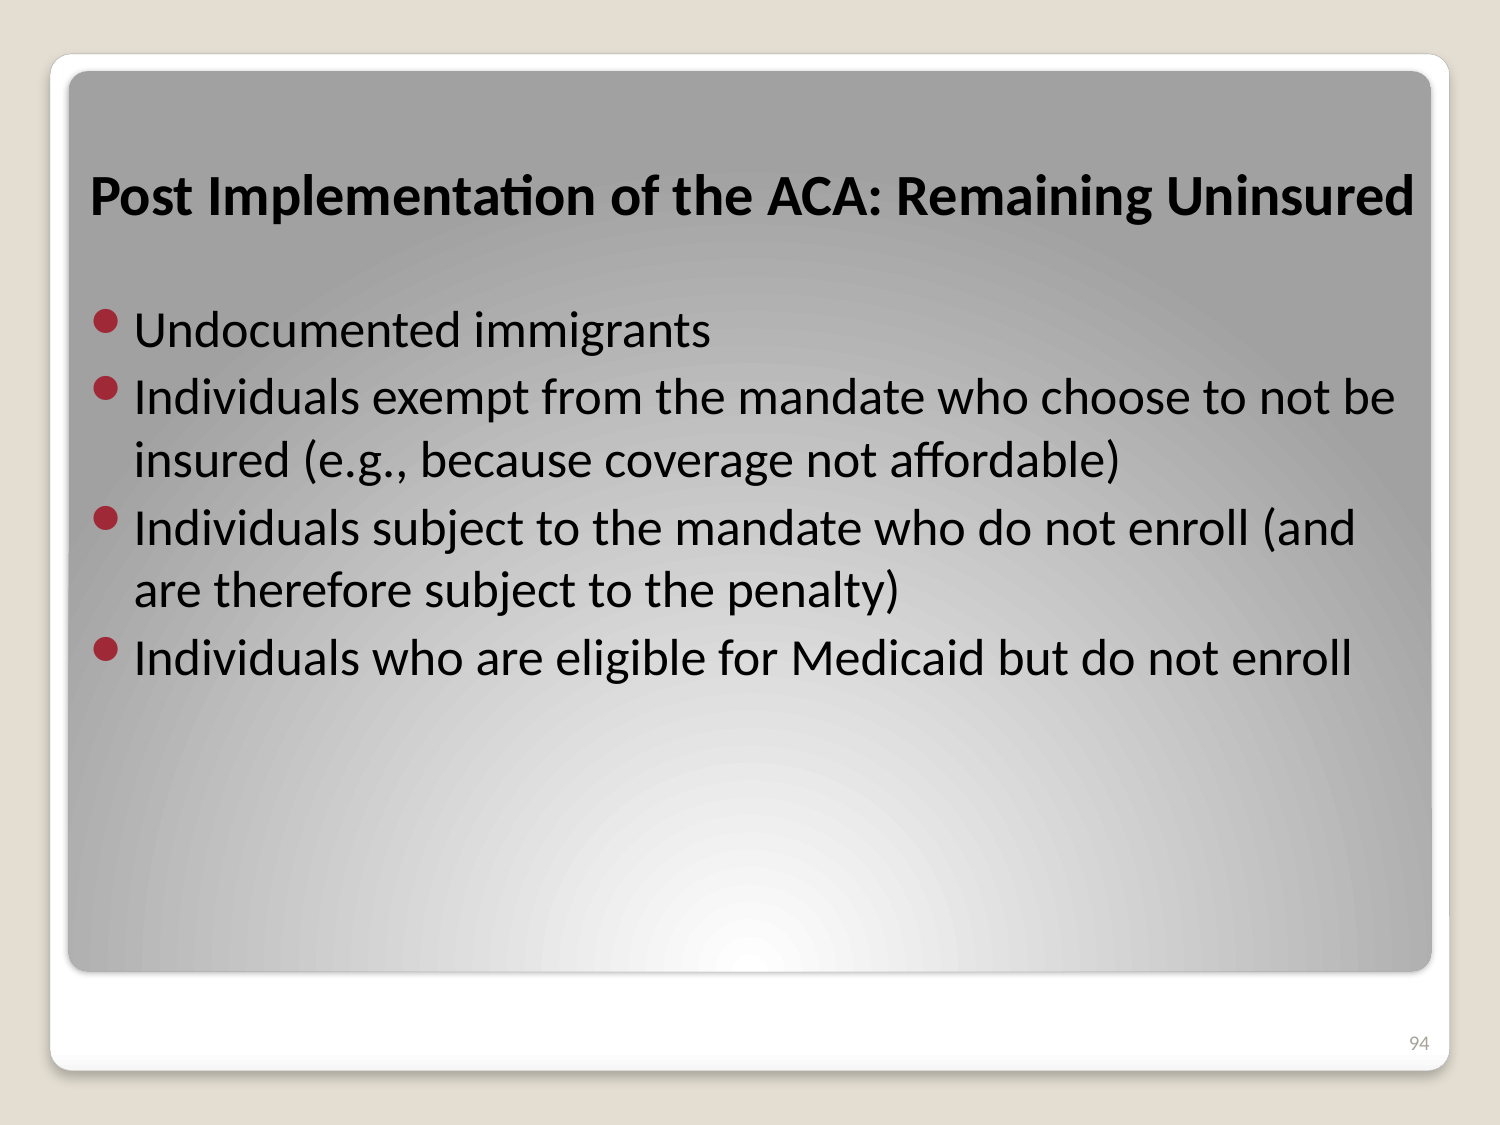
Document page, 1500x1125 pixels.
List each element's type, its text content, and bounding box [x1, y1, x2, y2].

slide_number 94 [1369, 1002, 1445, 1063]
list Undocumented immigrants Individuals exempt from the mandate who choose to not be insured (e.g., because coverage not affordable) Individuals subject to the mandate who do not enroll (and are therefore subject to the penalty) Individuals who are eligible for Medicaid but do not enroll [74, 287, 1418, 975]
title Post Implementation of the ACA: Remaining Uninsured [74, 149, 1500, 255]
